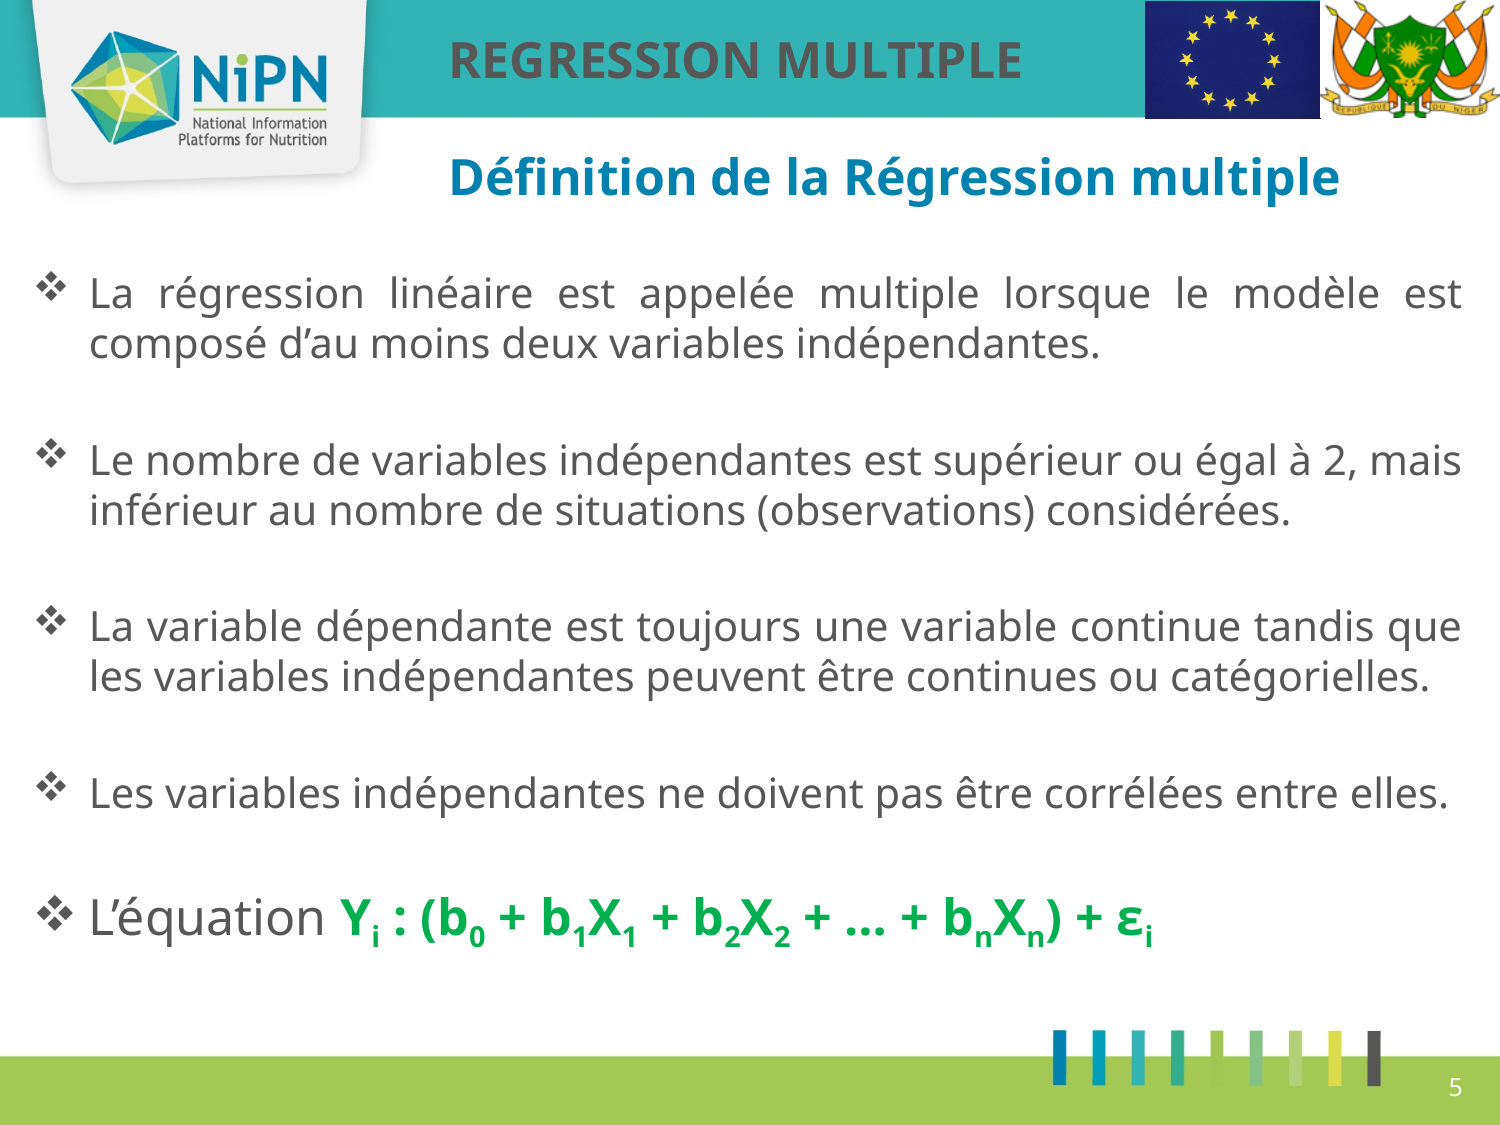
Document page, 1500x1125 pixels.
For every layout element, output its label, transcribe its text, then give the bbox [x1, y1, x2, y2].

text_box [1145, 0, 1500, 119]
title Définition de la Régression multiple [347, 142, 1428, 209]
picture [0, 0, 1500, 1125]
list La régression linéaire est appelée multiple lorsque le modèle est composé d’au moins deux variables indépendantes. Le nombre de variables indépendantes est supérieur ou égal à 2, mais inférieur au nombre de situations (observations) considérées. La variable dépendante est toujours une variable continue tandis que les variables indépendantes peuvent être continues ou catégorielles. Les variables indépendantes ne doivent pas être corrélées entre elles. L’équation Yi : (b0 + b1X1 + b2X2 + … + bnXn) + εi [17, 259, 1478, 1086]
slide_number 5 [1376, 1058, 1478, 1119]
text_box REGRESSION MULTIPLE [414, 21, 1059, 96]
